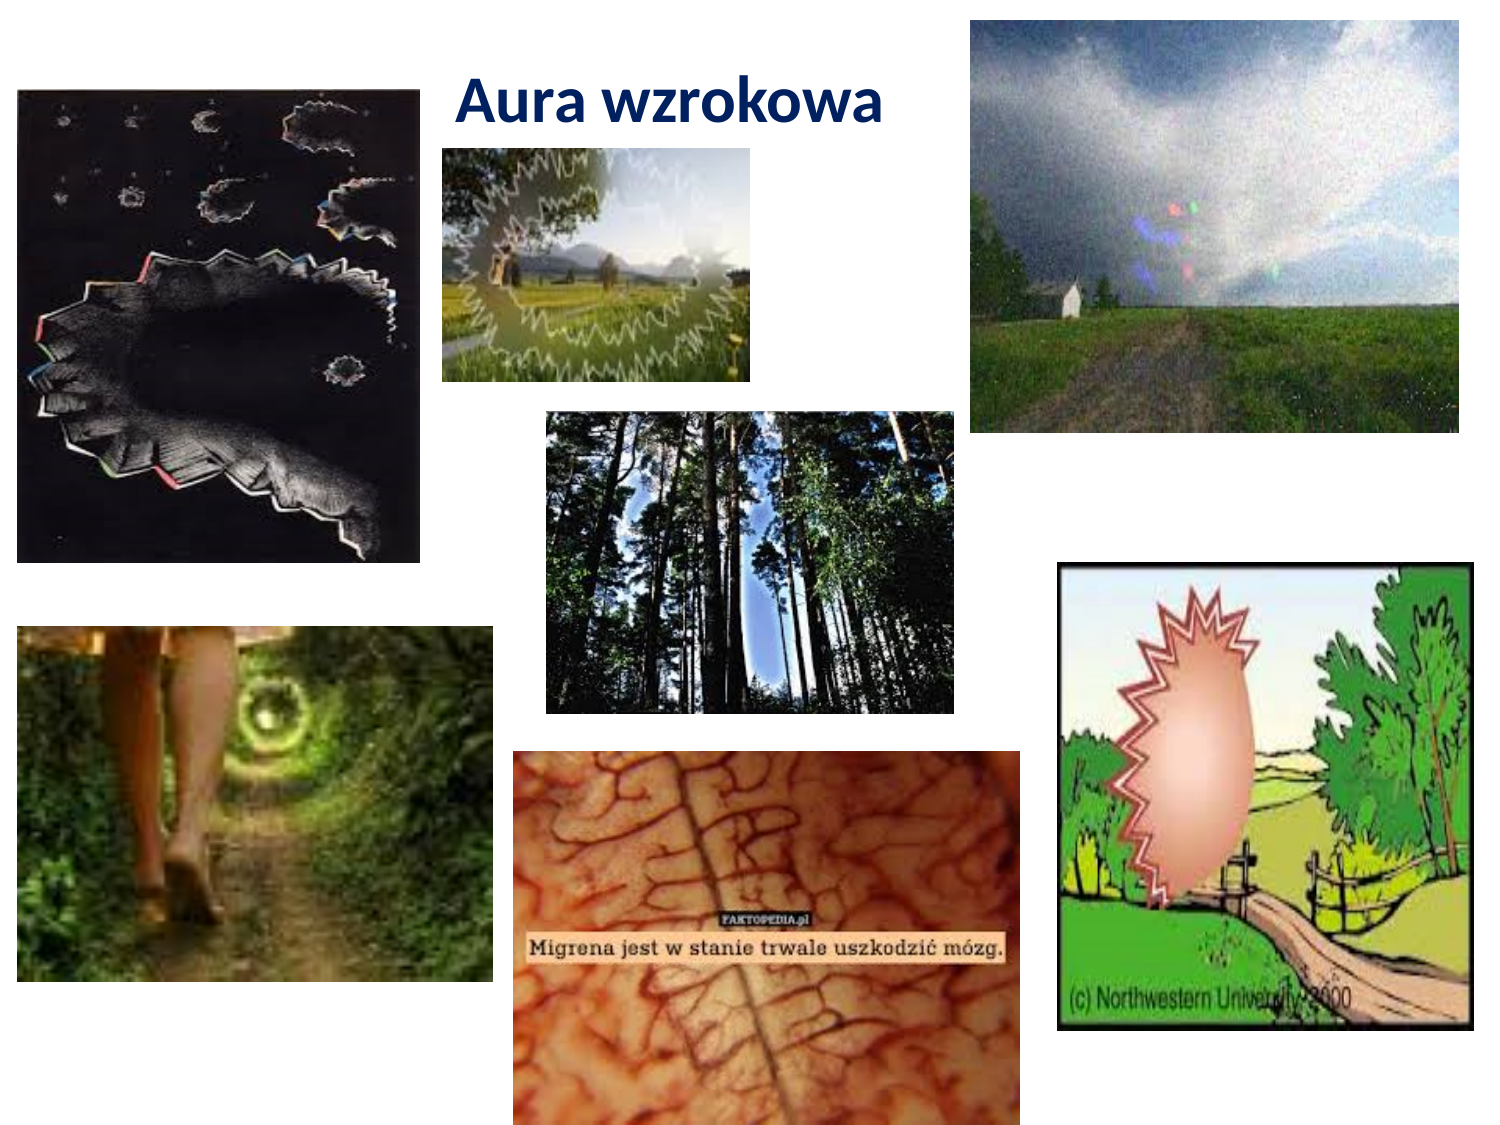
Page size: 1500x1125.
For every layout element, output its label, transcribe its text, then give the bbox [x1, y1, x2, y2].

picture [545, 411, 955, 714]
text_box Aura wzrokowa [400, 18, 941, 173]
picture [513, 751, 1020, 1125]
picture [17, 89, 420, 563]
picture [970, 20, 1459, 433]
picture [1056, 562, 1474, 1032]
picture [442, 148, 751, 382]
picture [17, 625, 493, 983]
